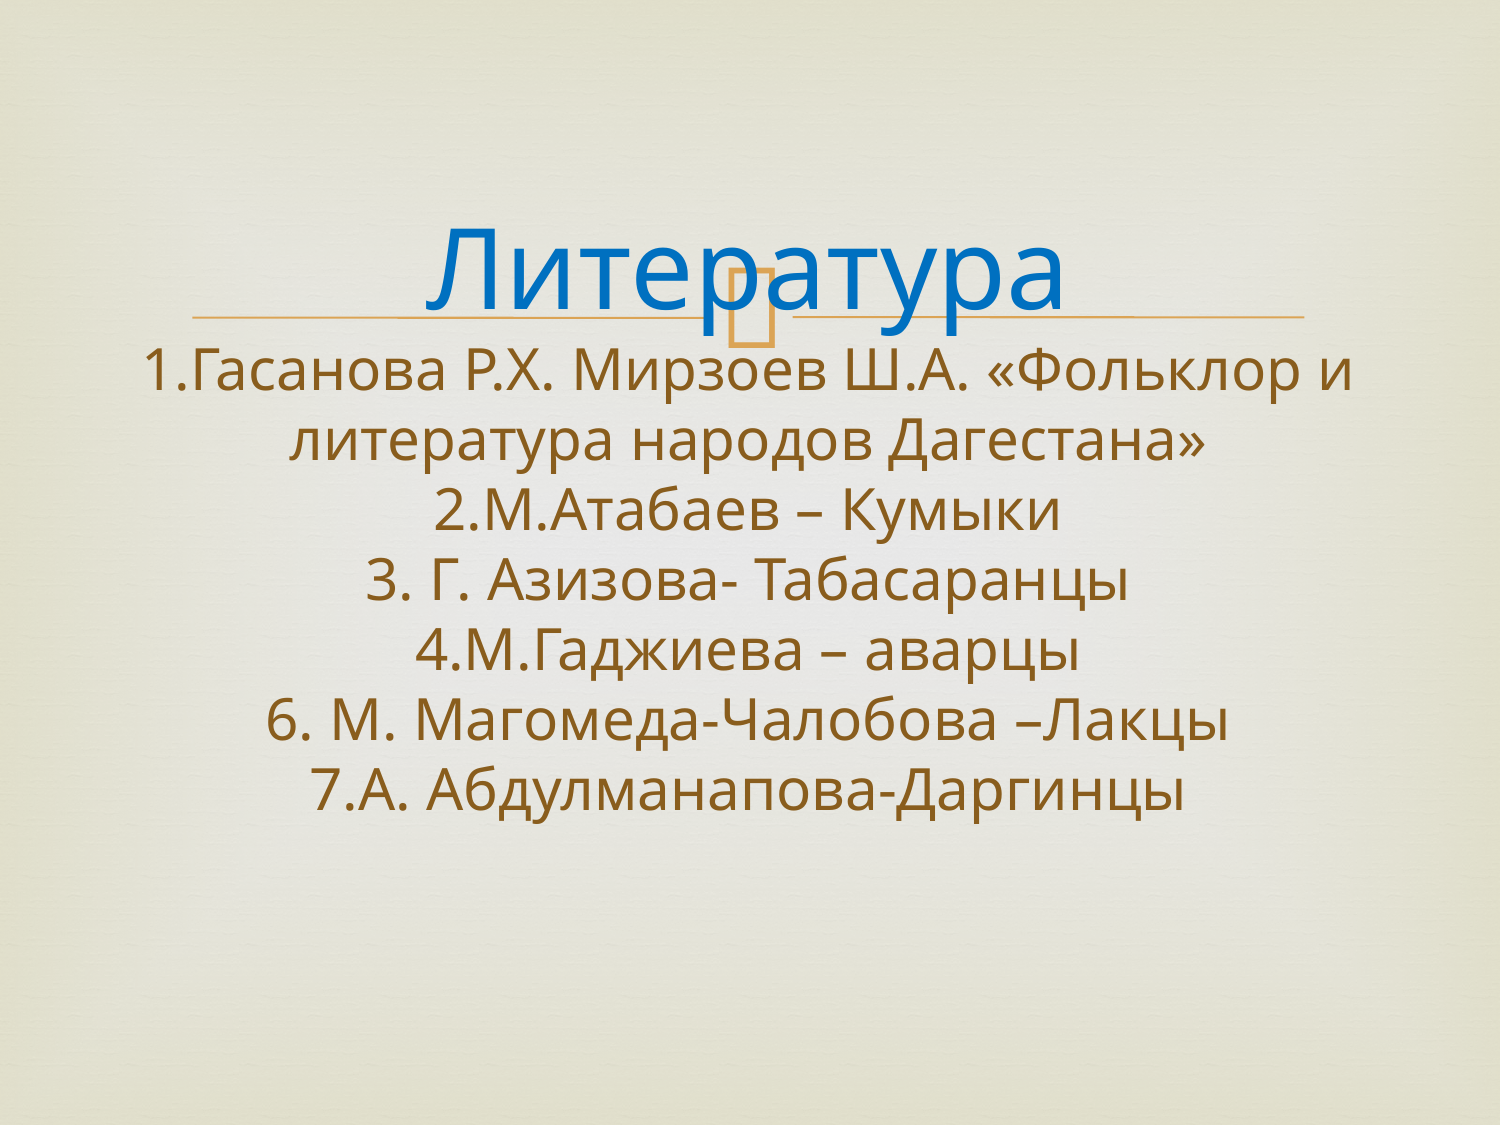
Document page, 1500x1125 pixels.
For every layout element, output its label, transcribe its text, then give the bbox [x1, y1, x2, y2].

title Литература 1.Гасанова Р.Х. Мирзоев Ш.А. «Фольклор и литература народов Дагестана» 2.М.Атабаев – Кумыки 3. Г. Азизова- Табасаранцы 4.М.Гаджиева – аварцы 6. М. Магомеда-Чалобова –Лакцы 7.А. Абдулманапова-Даргинцы [112, 78, 1385, 1012]
